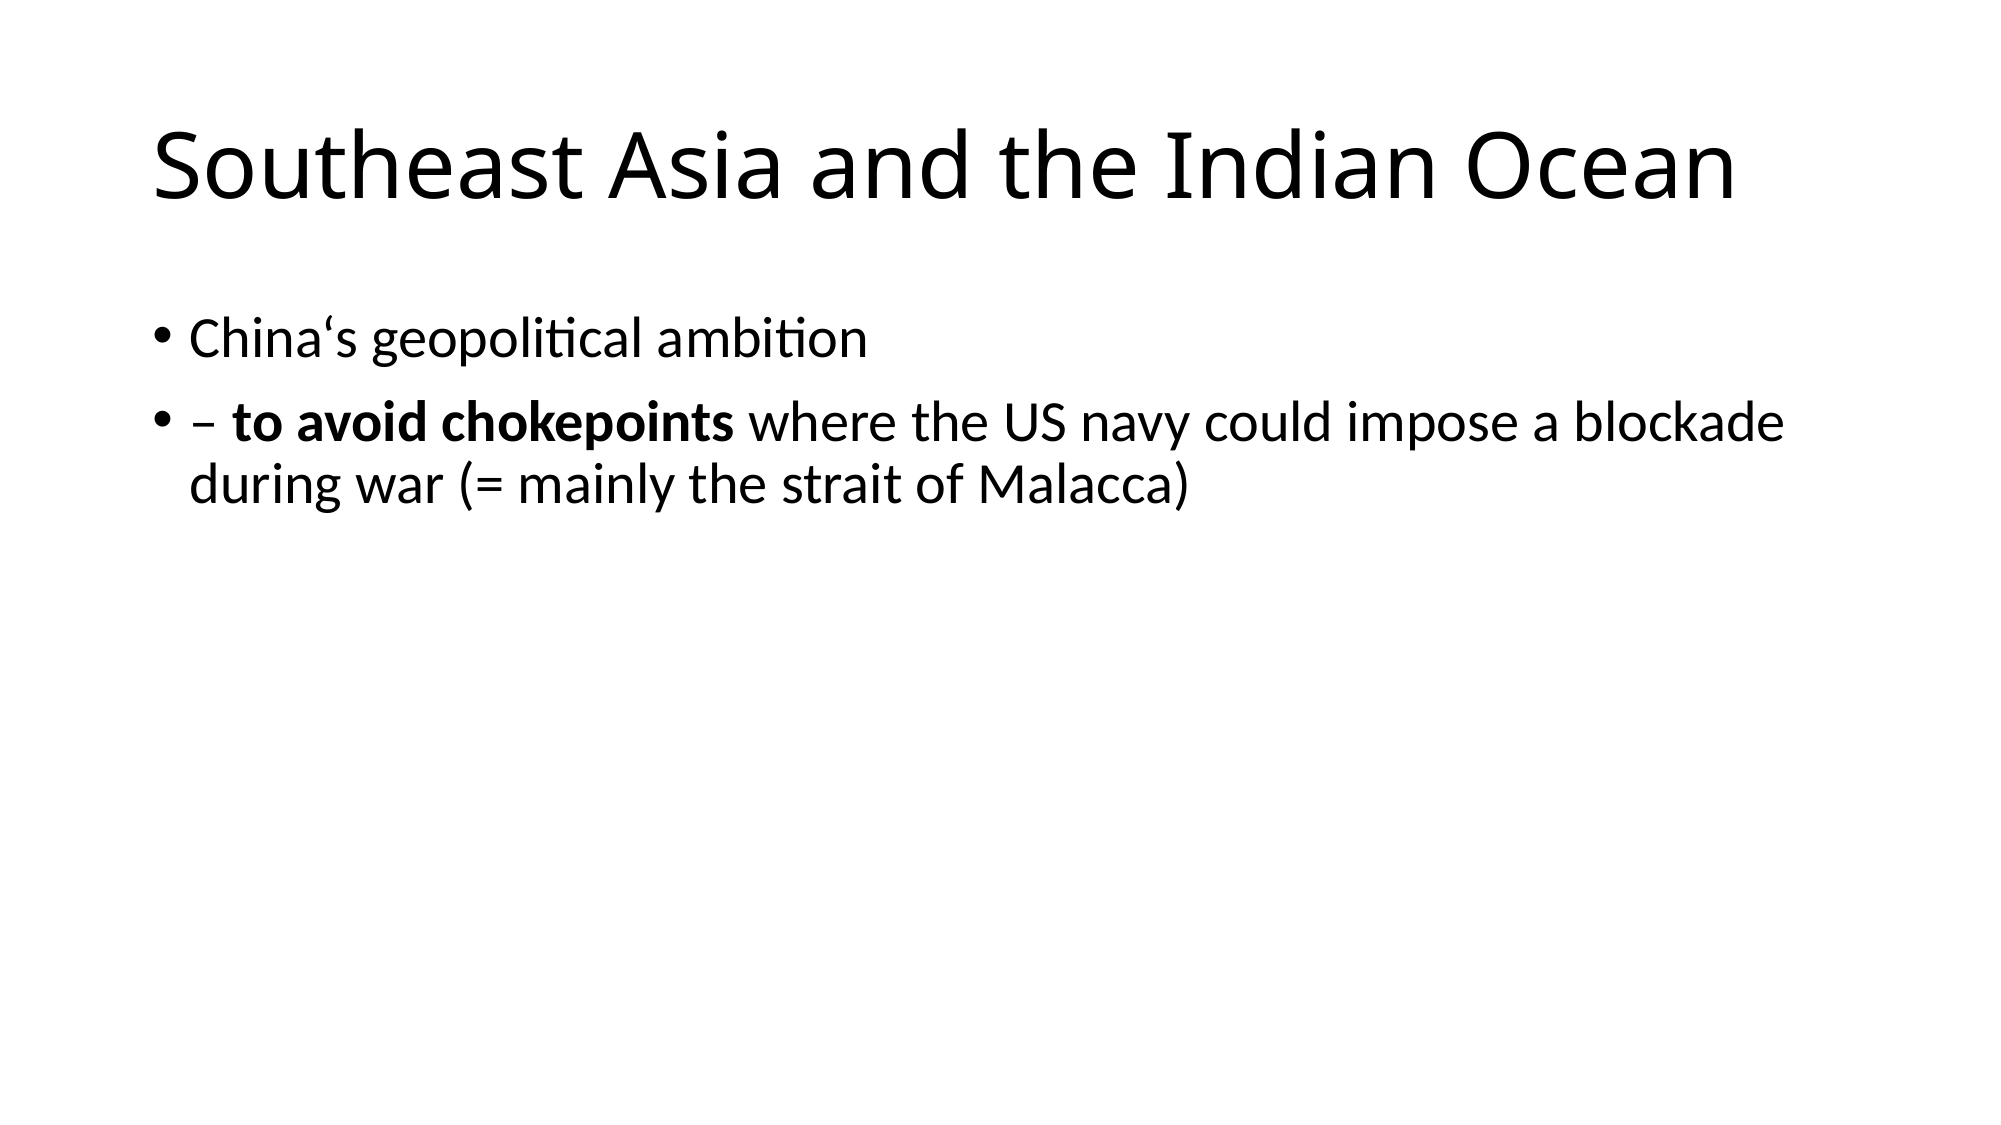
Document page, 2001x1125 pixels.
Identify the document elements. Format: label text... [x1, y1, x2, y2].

title Southeast Asia and the Indian Ocean [137, 59, 1863, 278]
list China‘s geopolitical ambition – to avoid chokepoints where the US navy could impose a blockade during war (= mainly the strait of Malacca) [137, 299, 1863, 1014]
